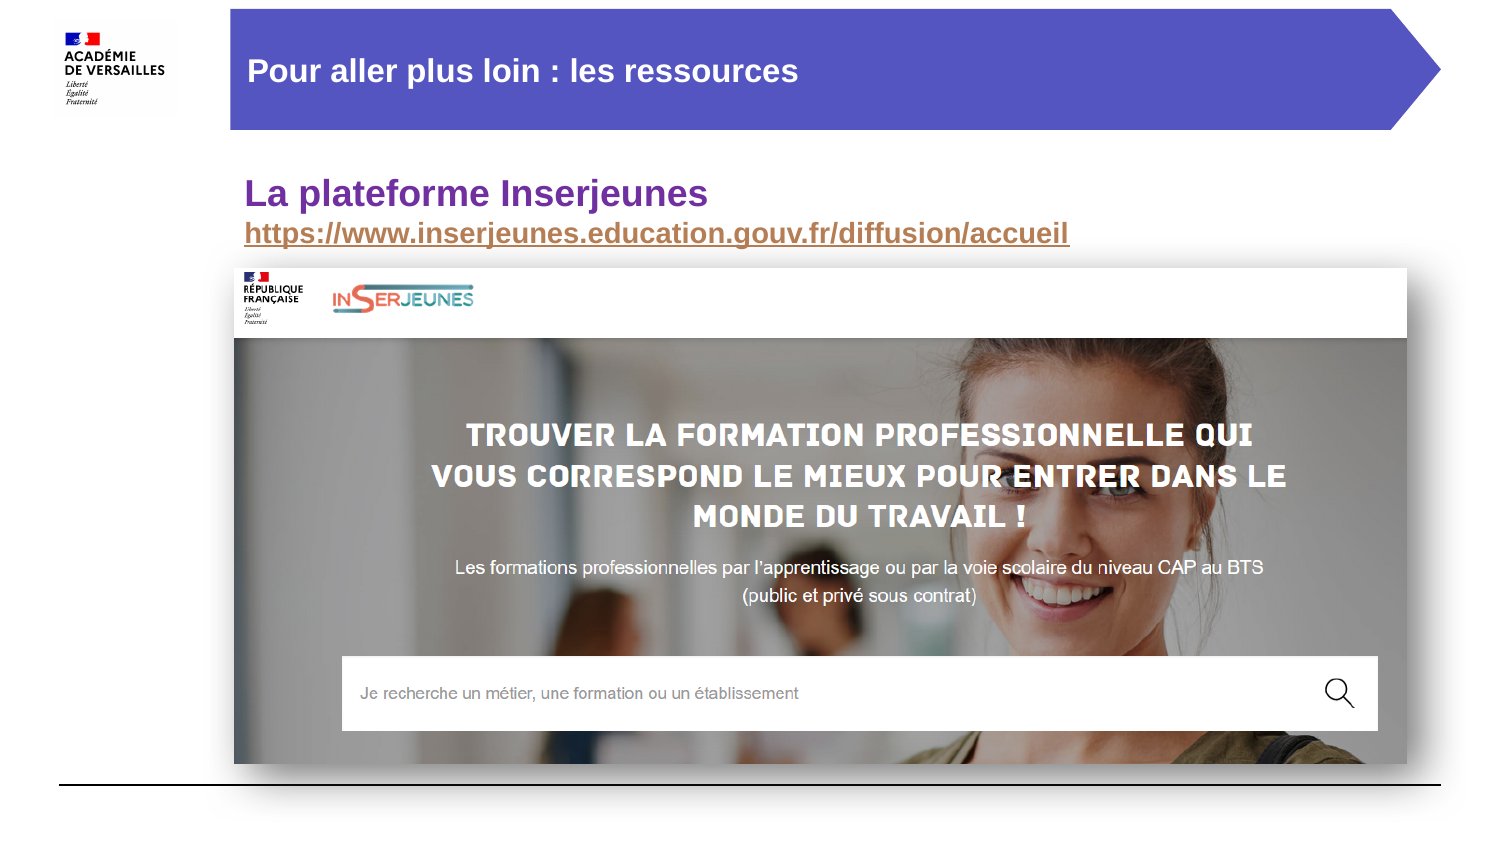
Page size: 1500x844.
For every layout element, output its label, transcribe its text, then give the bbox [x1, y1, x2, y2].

text_box Pour aller plus loin : les ressources [228, 6, 1443, 133]
text_box La plateforme Inserjeunes https://www.inserjeunes.education.gouv.fr/diffusion/accueil [229, 161, 1423, 266]
picture [53, 20, 177, 117]
picture [234, 267, 1407, 764]
